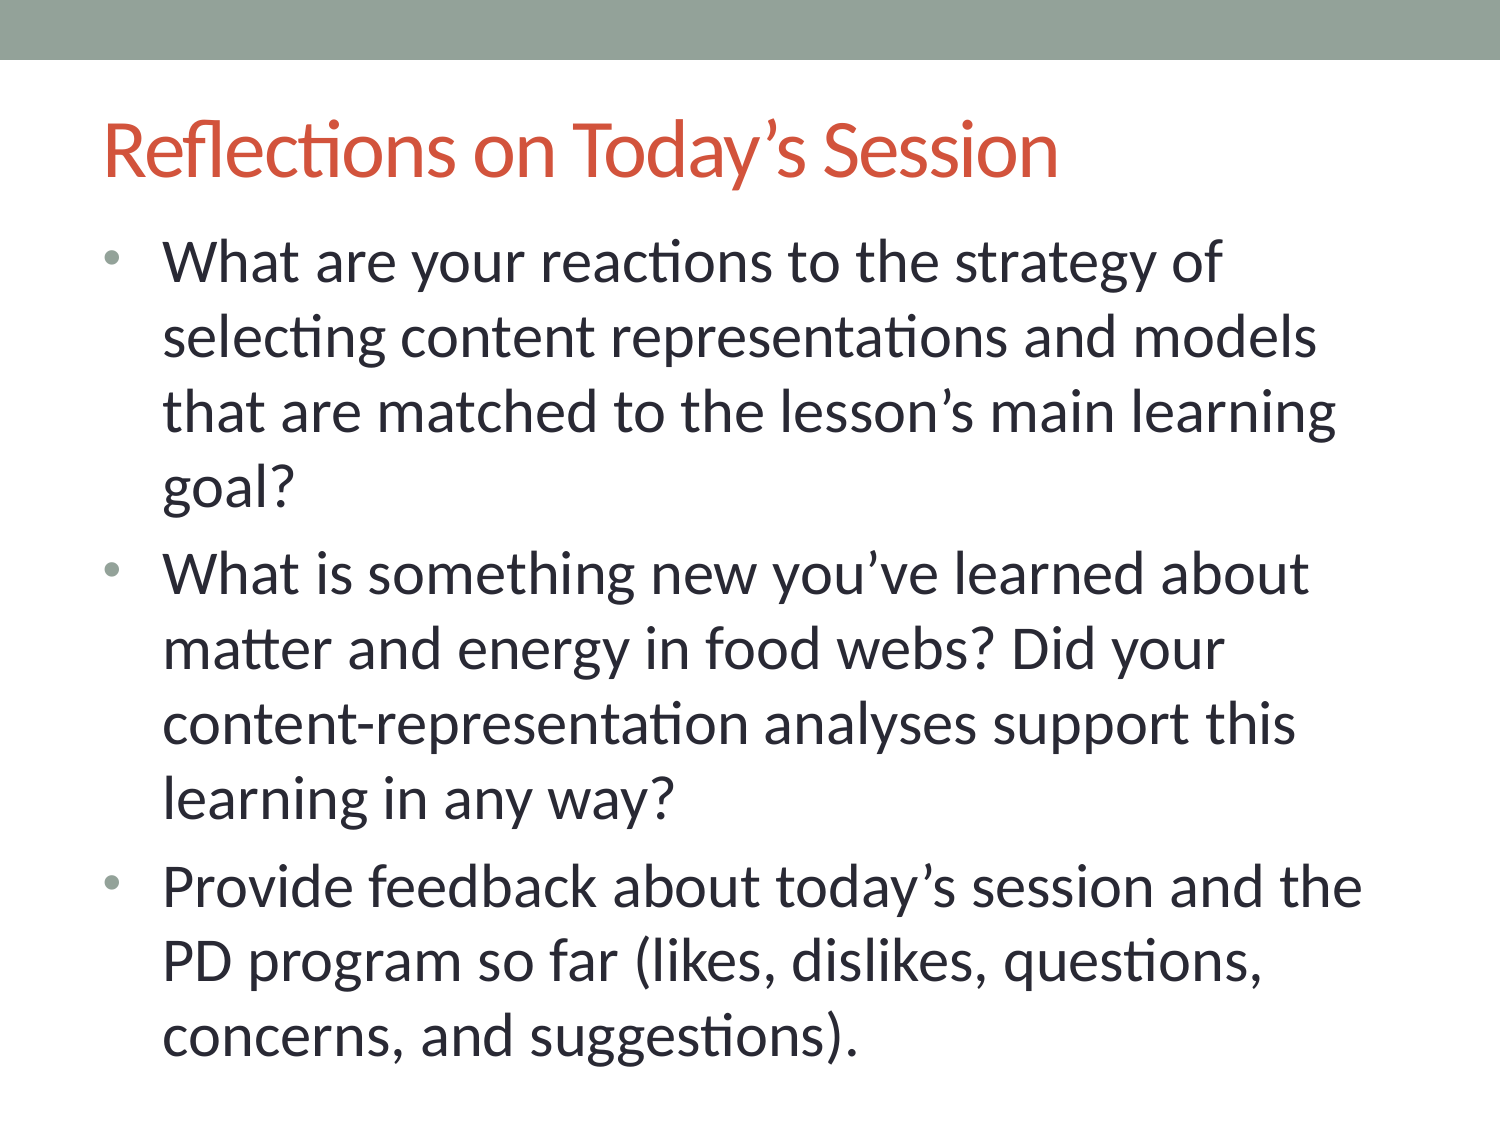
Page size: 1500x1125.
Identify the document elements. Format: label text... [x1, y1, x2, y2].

title Reflections on Today’s Session [87, 62, 1425, 212]
list What are your reactions to the strategy of selecting content representations and models that are matched to the lesson’s main learning goal? What is something new you’ve learned about matter and energy in food webs? Did your content-representation analyses support this learning in any way? Provide feedback about today’s session and the PD program so far (likes, dislikes, questions, concerns, and suggestions). [87, 212, 1425, 1075]
